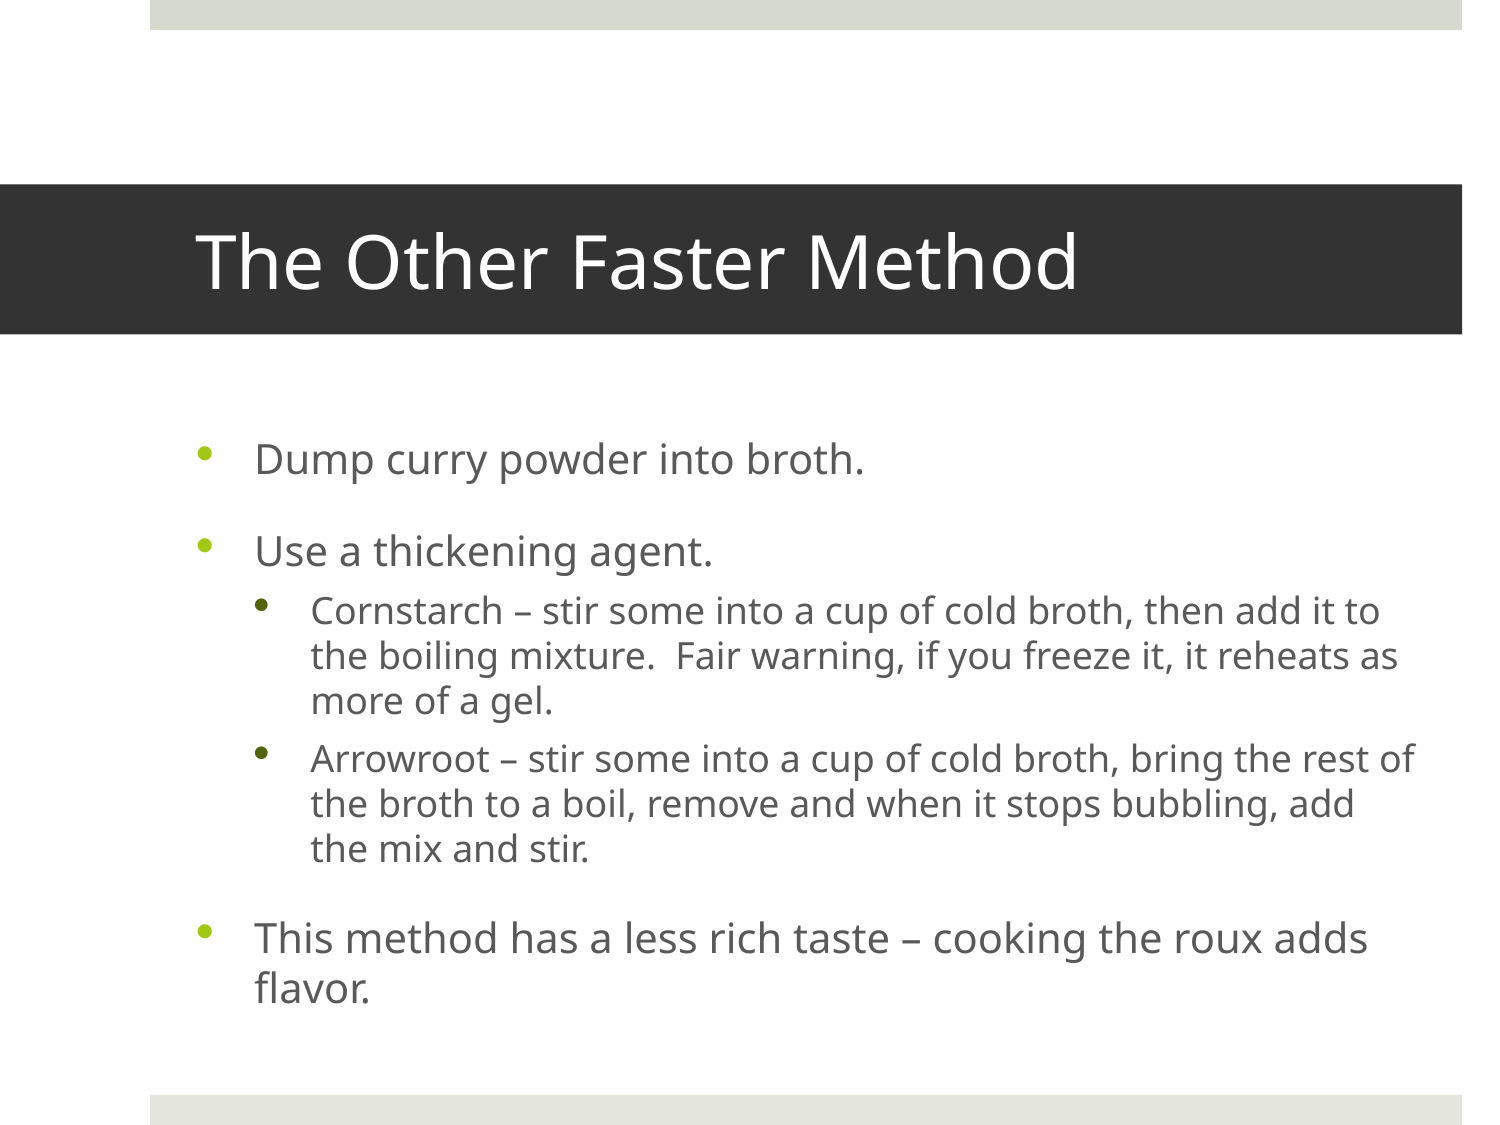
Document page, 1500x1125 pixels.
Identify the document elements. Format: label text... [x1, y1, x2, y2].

list Dump curry powder into broth. Use a thickening agent. Cornstarch – stir some into a cup of cold broth, then add it to the boiling mixture. Fair warning, if you freeze it, it reheats as more of a gel. Arrowroot – stir some into a cup of cold broth, bring the rest of the broth to a boil, remove and when it stops bubbling, add the mix and stir. This method has a less rich taste – cooking the roux adds flavor. [182, 425, 1432, 1028]
title The Other Faster Method [0, 184, 1463, 335]
